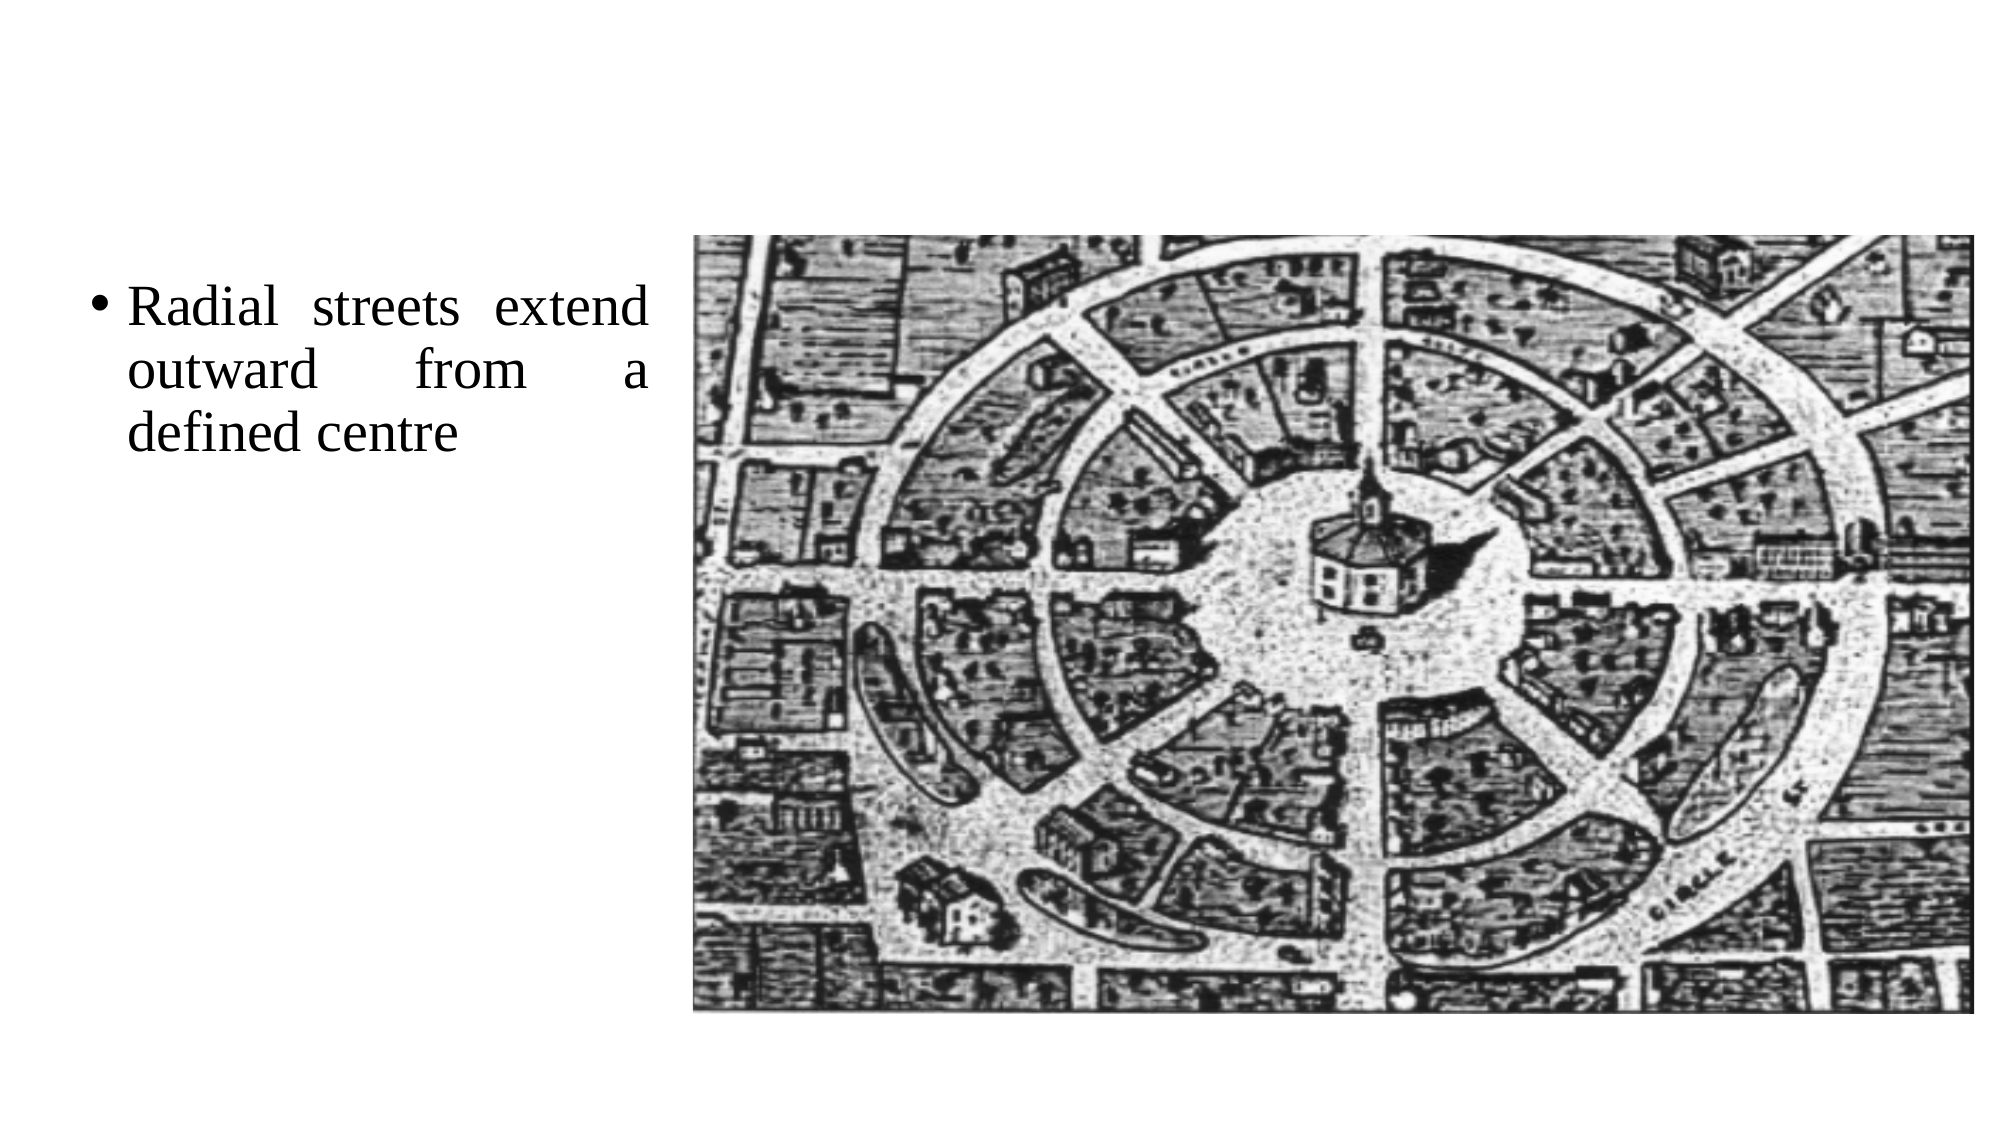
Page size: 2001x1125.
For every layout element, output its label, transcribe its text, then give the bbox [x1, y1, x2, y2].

list Radial streets extend outward from a defined centre [74, 267, 665, 982]
picture [692, 235, 1975, 1014]
